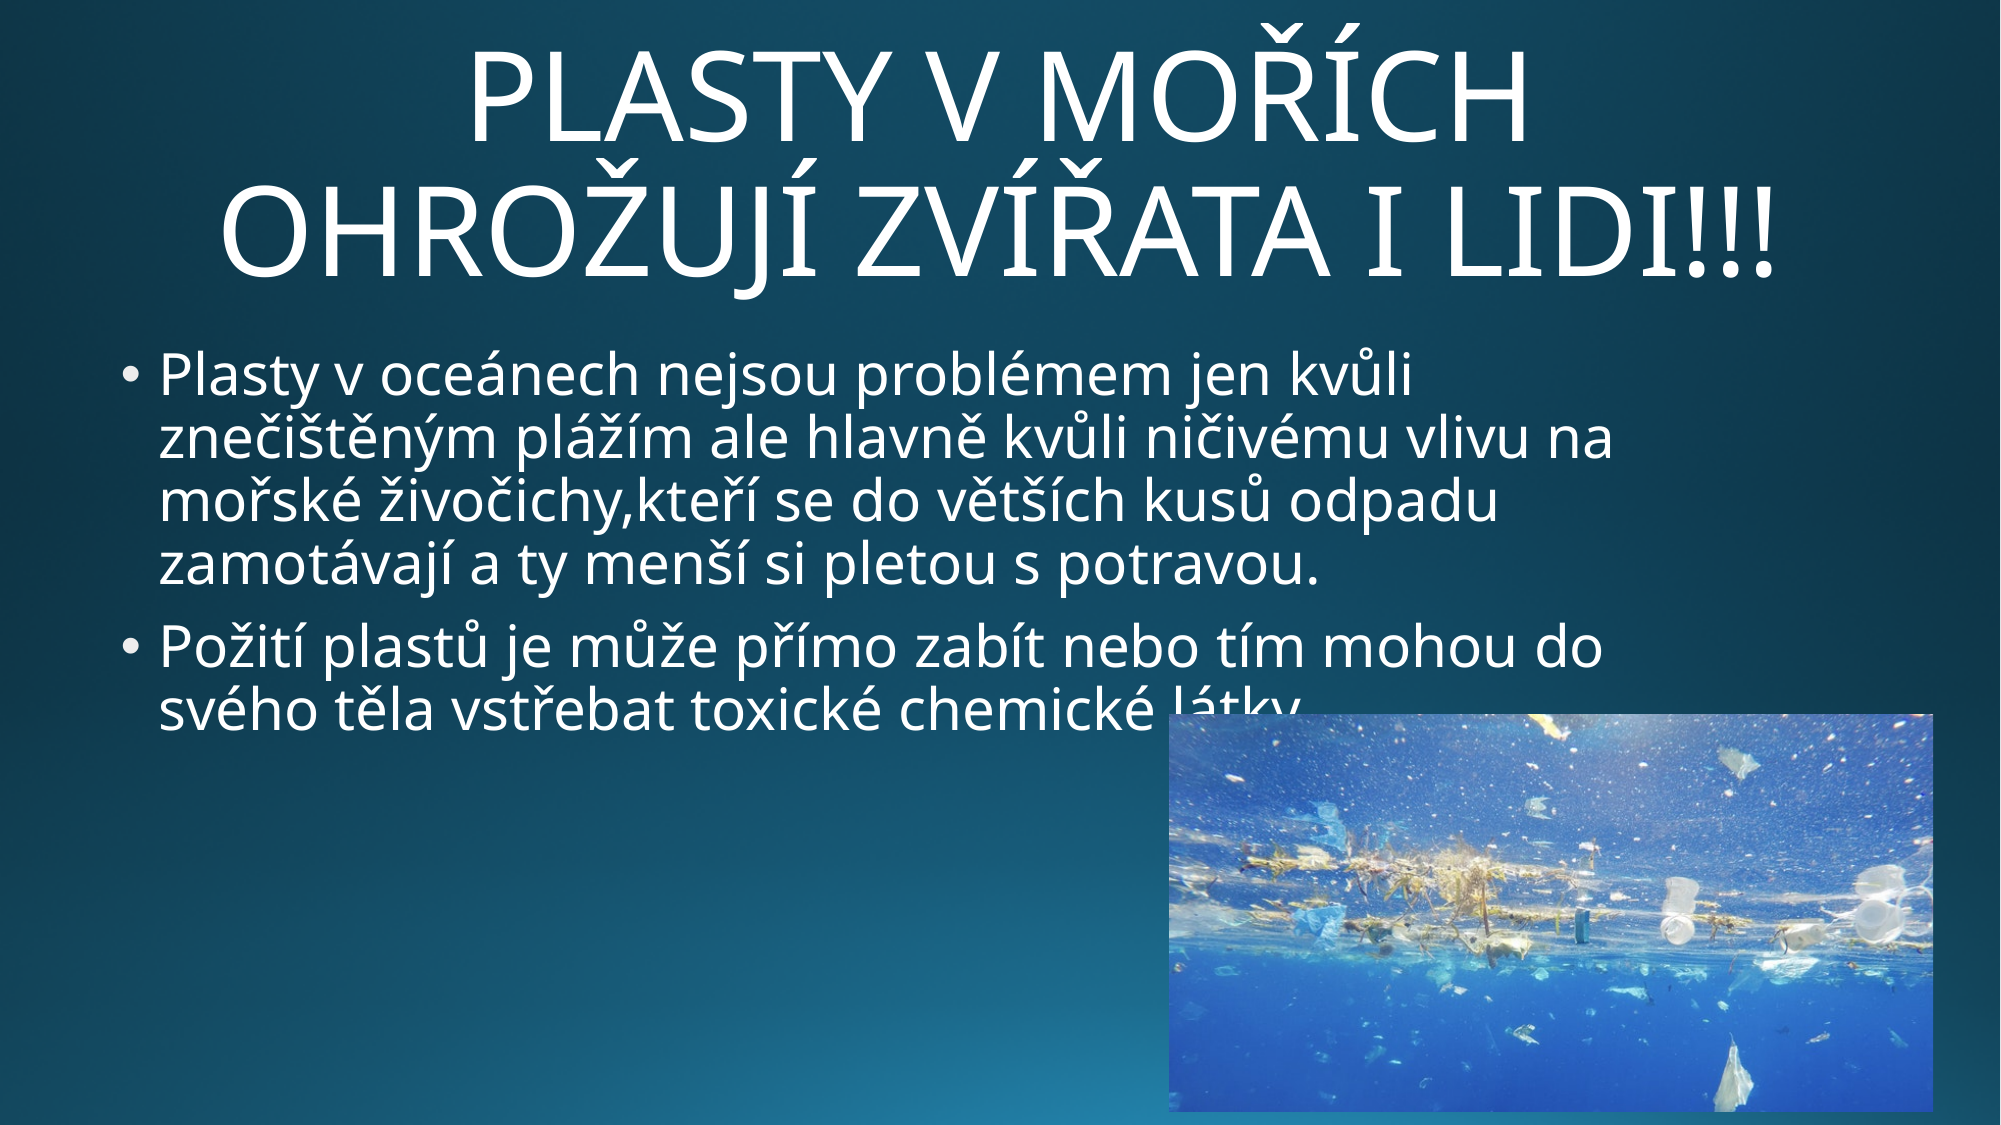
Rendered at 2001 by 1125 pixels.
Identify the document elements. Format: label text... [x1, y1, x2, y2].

list Plasty v oceánech nejsou problémem jen kvůli znečištěným plážím ale hlavně kvůli ničivému vlivu na mořské živočichy,kteří se do větších kusů odpadu zamotávají a ty menší si pletou s potravou. Požití plastů je může přímo zabít nebo tím mohou do svého těla vstřebat toxické chemické látky. [105, 337, 1785, 1052]
picture [0, 0, 2001, 1125]
title PLASTY V MOŘÍCH OHROŽUJÍ ZVÍŘATA I LIDI!!! [137, 59, 1863, 278]
